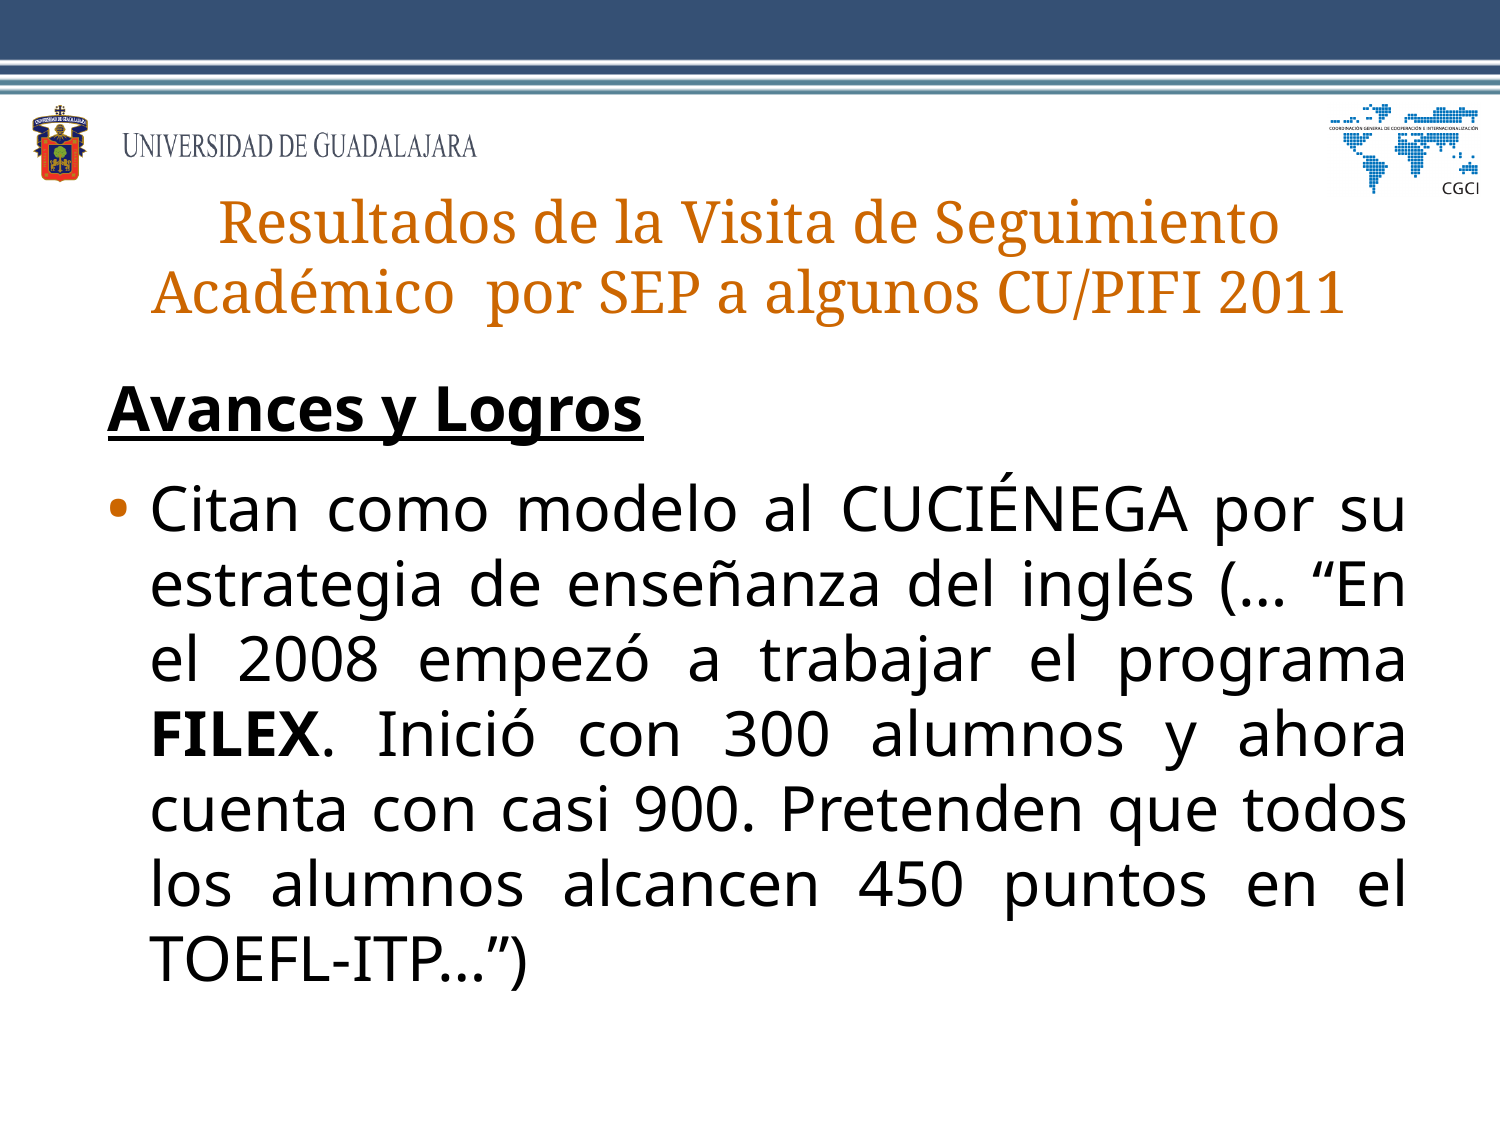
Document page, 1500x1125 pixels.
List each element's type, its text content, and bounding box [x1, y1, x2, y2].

picture [0, 0, 1500, 197]
title Resultados de la Visita de Seguimiento Académico por SEP a algunos CU/PIFI 2011 [75, 172, 1425, 338]
list Avances y Logros Citan como modelo al CUCIÉNEGA por su estrategia de enseñanza del inglés (… “En el 2008 empezó a trabajar el programa FILEX. Inició con 300 alumnos y ahora cuenta con casi 900. Pretenden que todos los alumnos alcancen 450 puntos en el TOEFL-ITP…”) [75, 361, 1425, 1106]
